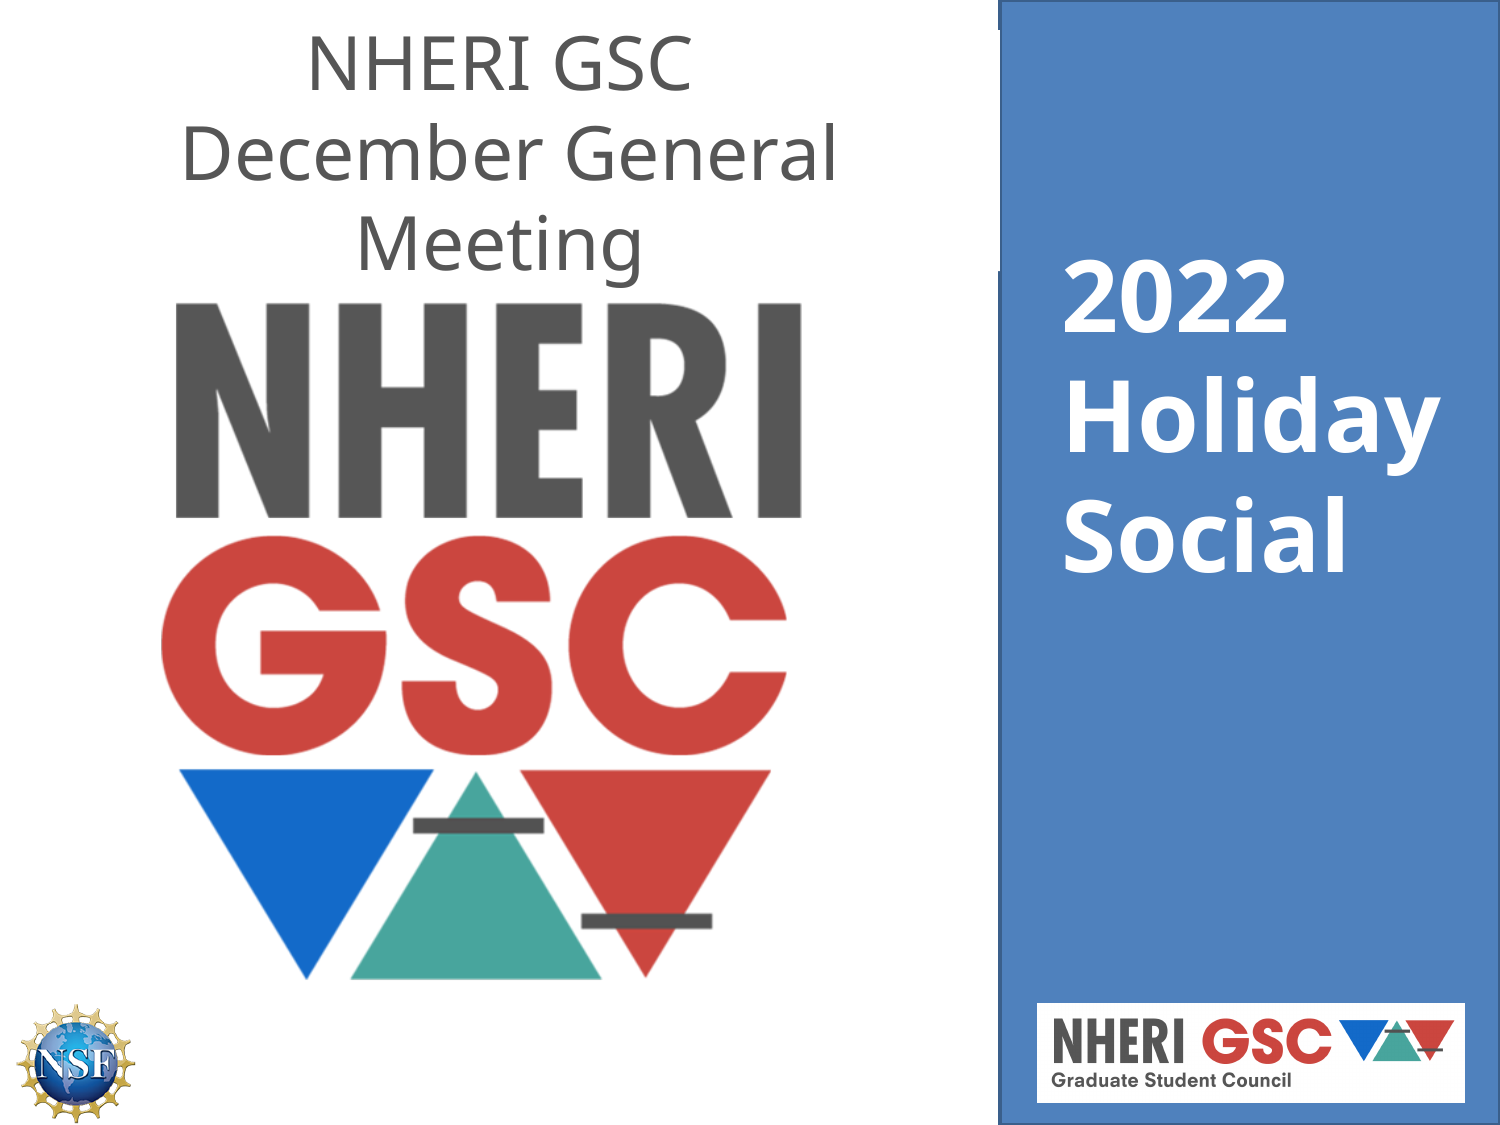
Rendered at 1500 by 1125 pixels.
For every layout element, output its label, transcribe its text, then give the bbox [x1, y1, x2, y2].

title NHERI GSC December General Meeting [0, 30, 1000, 272]
picture [130, 290, 845, 984]
picture [1037, 1003, 1465, 1103]
text_box 2022 Holiday Social [1046, 224, 1483, 680]
picture [15, 1002, 136, 1124]
